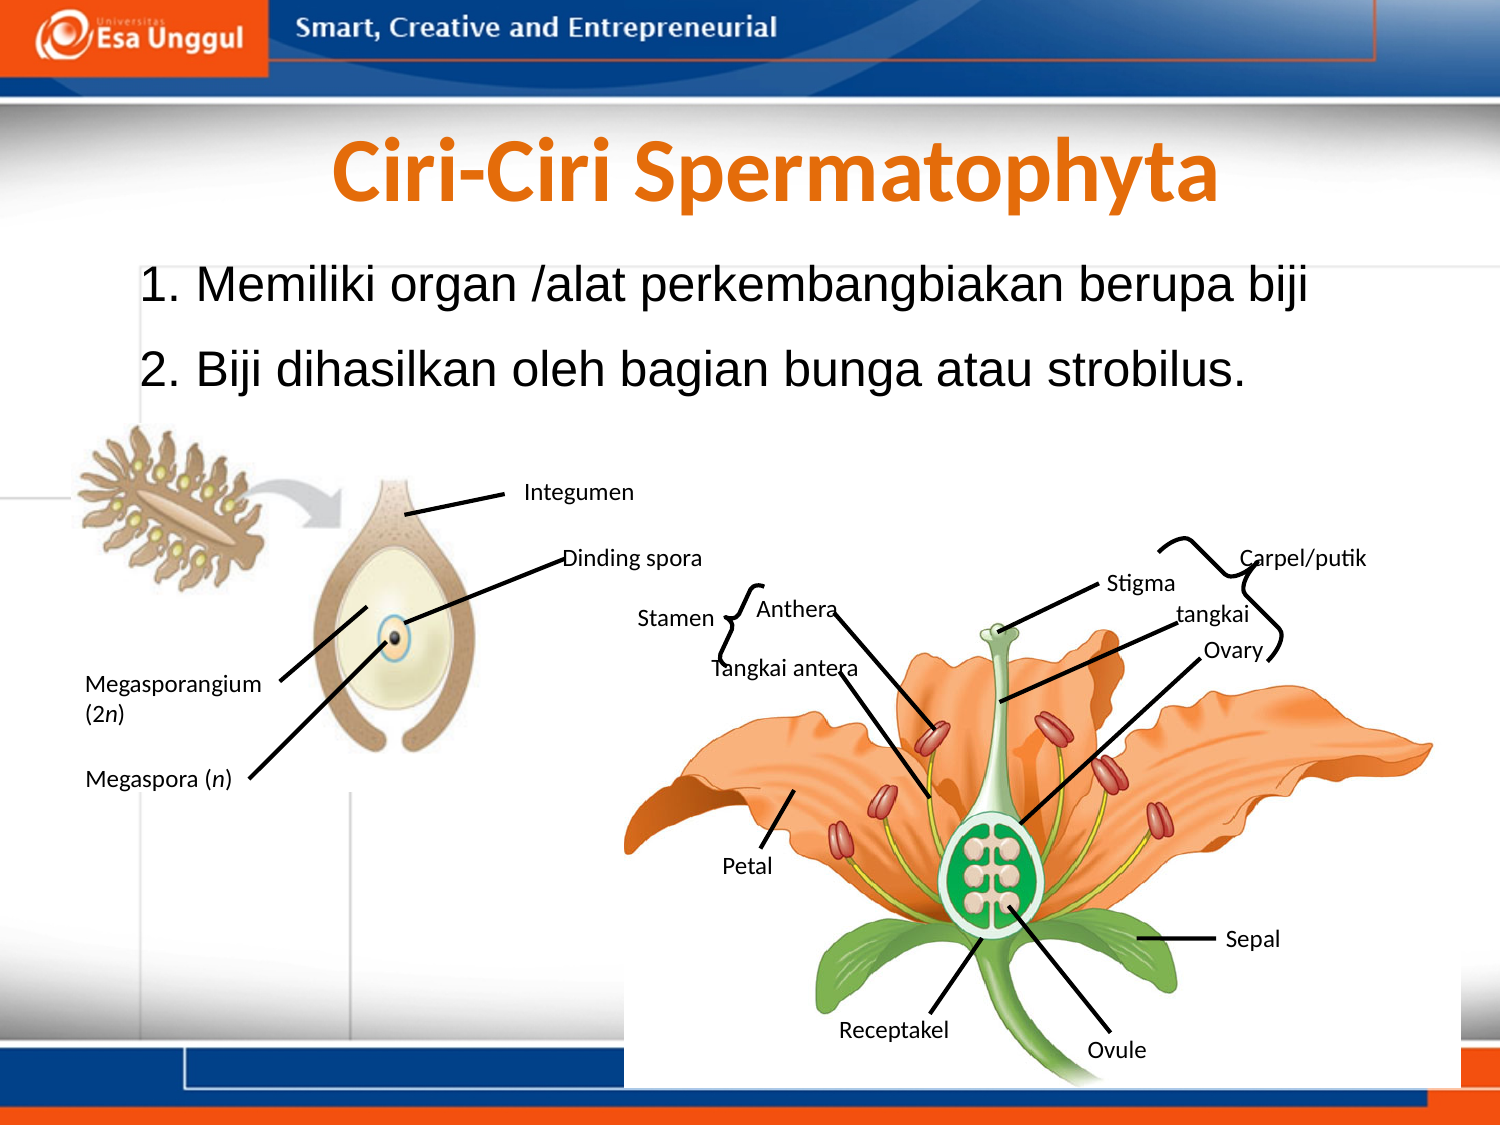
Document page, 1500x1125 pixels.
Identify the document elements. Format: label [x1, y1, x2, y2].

text_box [617, 507, 1461, 1088]
picture [0, 0, 1500, 1125]
text_box [62, 423, 725, 800]
